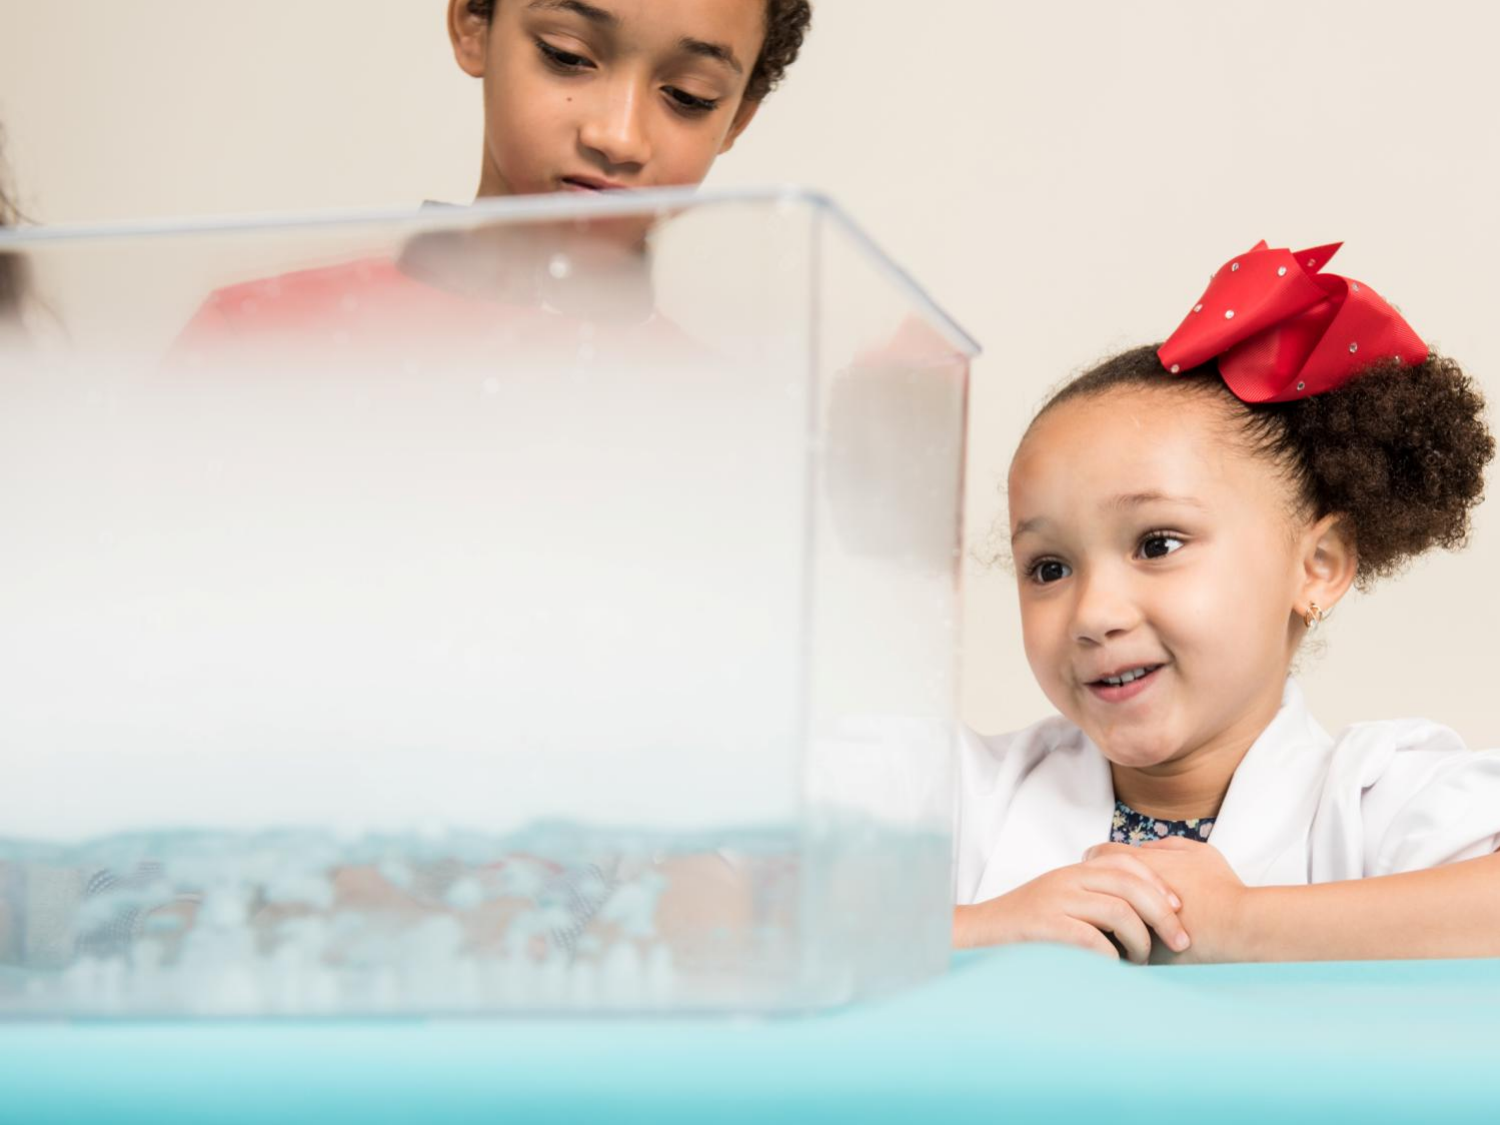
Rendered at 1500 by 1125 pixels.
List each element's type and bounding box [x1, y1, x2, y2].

list [0, 0, 1500, 1125]
